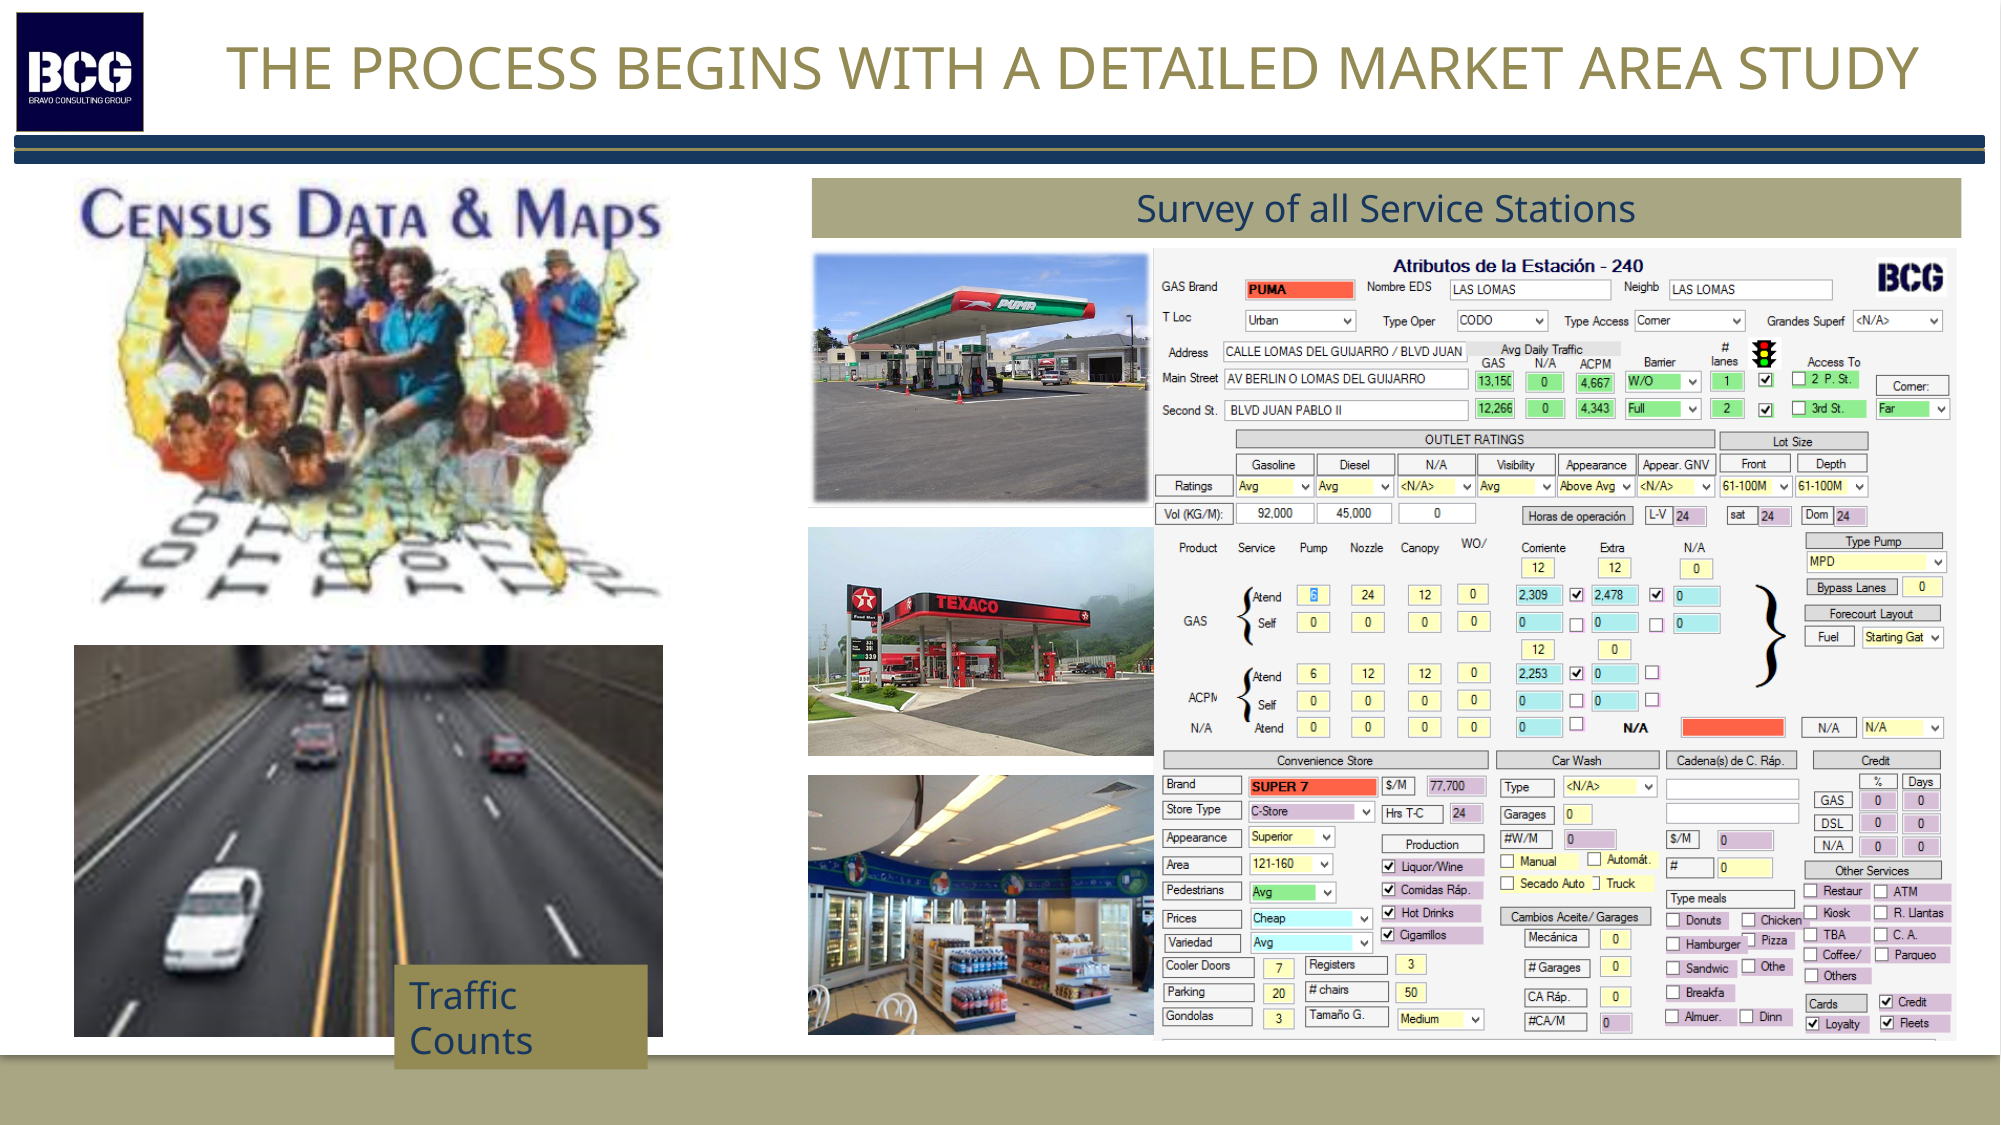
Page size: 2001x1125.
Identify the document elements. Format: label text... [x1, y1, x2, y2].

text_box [808, 177, 1962, 1041]
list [73, 177, 674, 608]
title The process begins with a detailed market area study [170, 7, 1977, 125]
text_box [73, 644, 663, 1037]
picture [17, 13, 143, 131]
